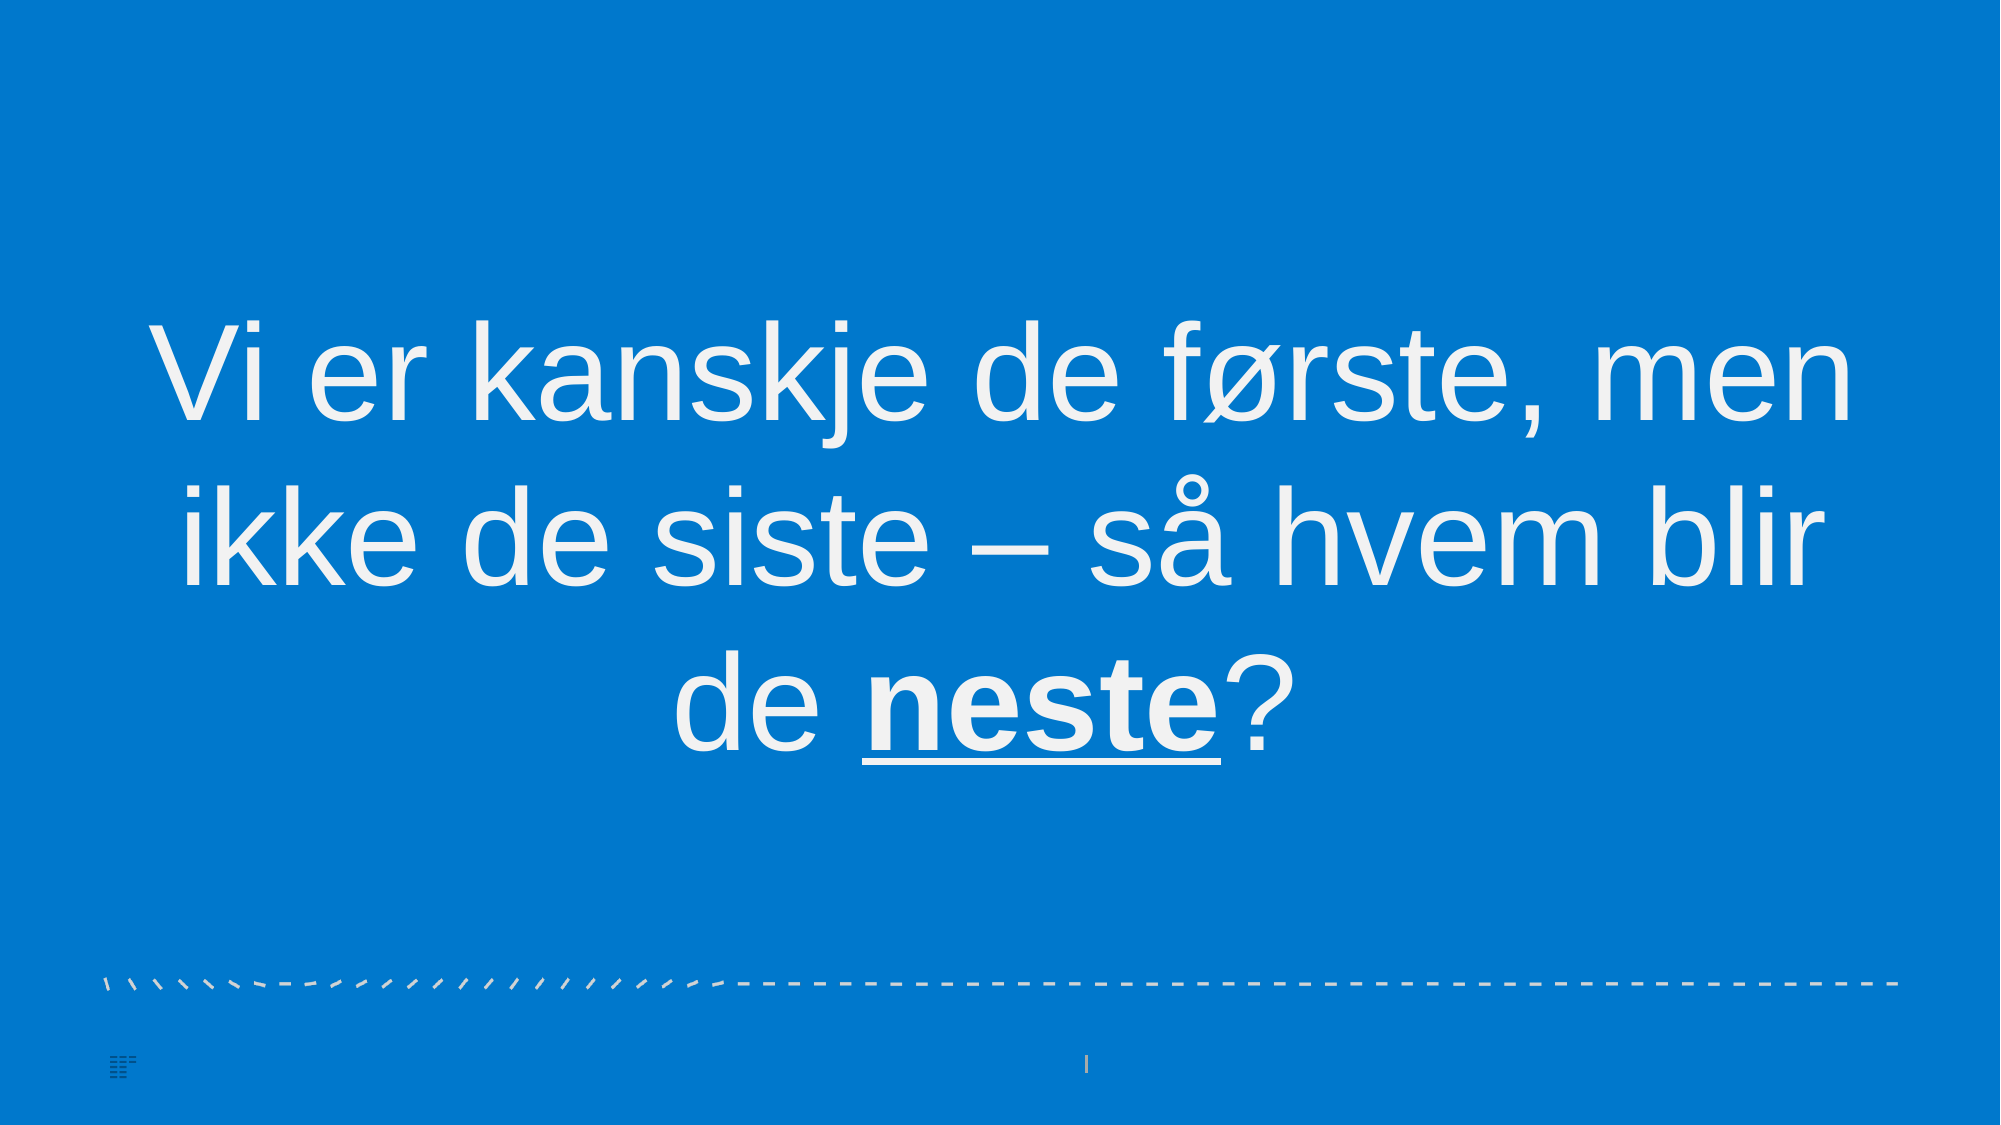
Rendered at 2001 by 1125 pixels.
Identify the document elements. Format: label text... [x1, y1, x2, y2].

picture [103, 977, 1898, 991]
list Vi er kanskje de første, men ikke de siste – så hvem blir de neste? [107, 282, 1901, 903]
picture [106, 1054, 137, 1079]
